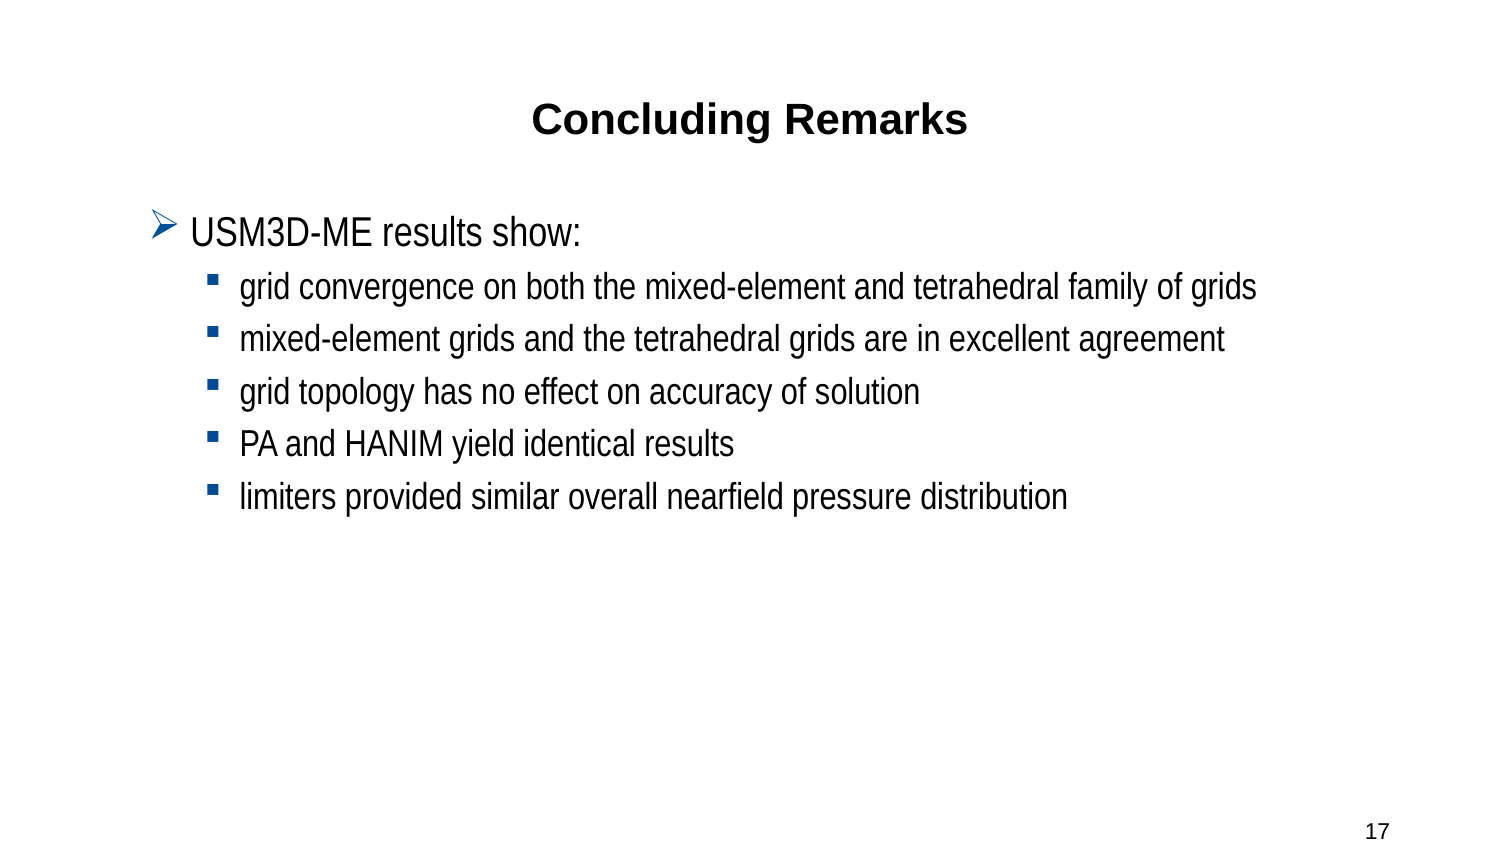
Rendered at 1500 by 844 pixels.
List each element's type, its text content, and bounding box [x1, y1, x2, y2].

title Concluding Remarks [112, 74, 1388, 160]
slide_number 17 [1350, 809, 1500, 838]
list USM3D-ME results show: grid convergence on both the mixed-element and tetrahedral family of grids mixed-element grids and the tetrahedral grids are in excellent agreement grid topology has no effect on accuracy of solution PA and HANIM yield identical results limiters provided similar overall nearfield pressure distribution [132, 196, 1409, 723]
